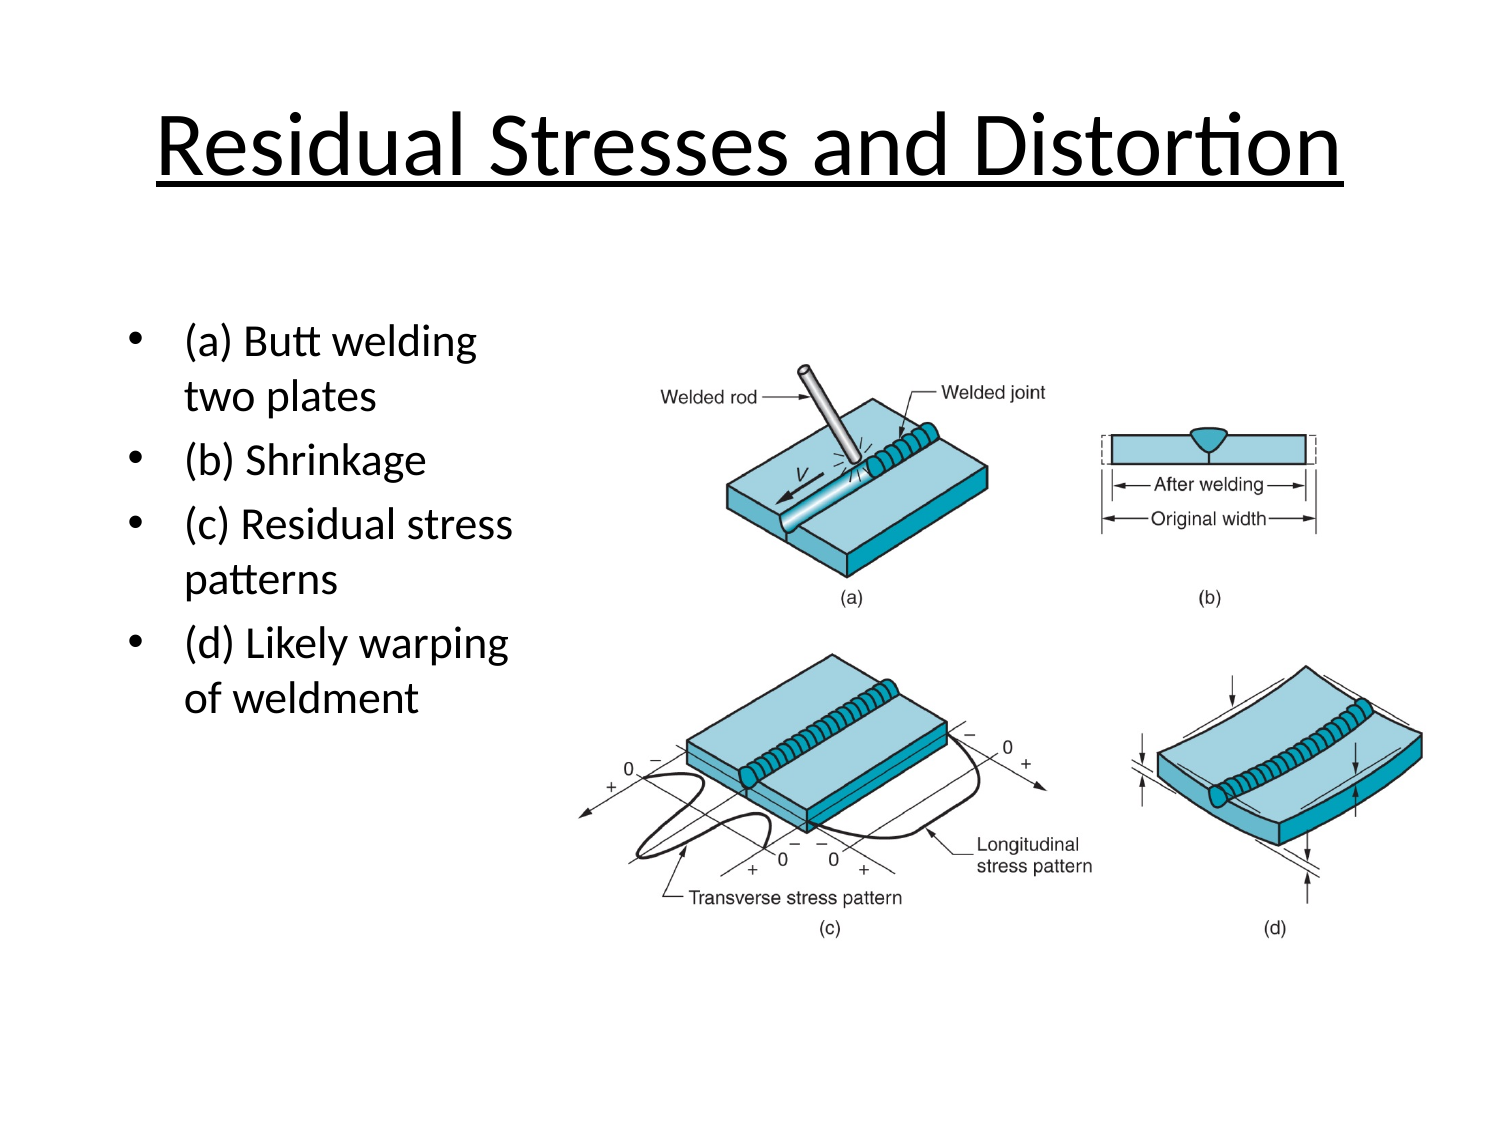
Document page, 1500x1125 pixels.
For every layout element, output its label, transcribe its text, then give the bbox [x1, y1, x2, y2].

title Residual Stresses and Distortion [75, 45, 1425, 233]
list (a) Butt welding two plates (b) Shrinkage (c) Residual stress patterns (d) Likely warping of weldment [112, 302, 563, 941]
picture [574, 362, 1429, 941]
